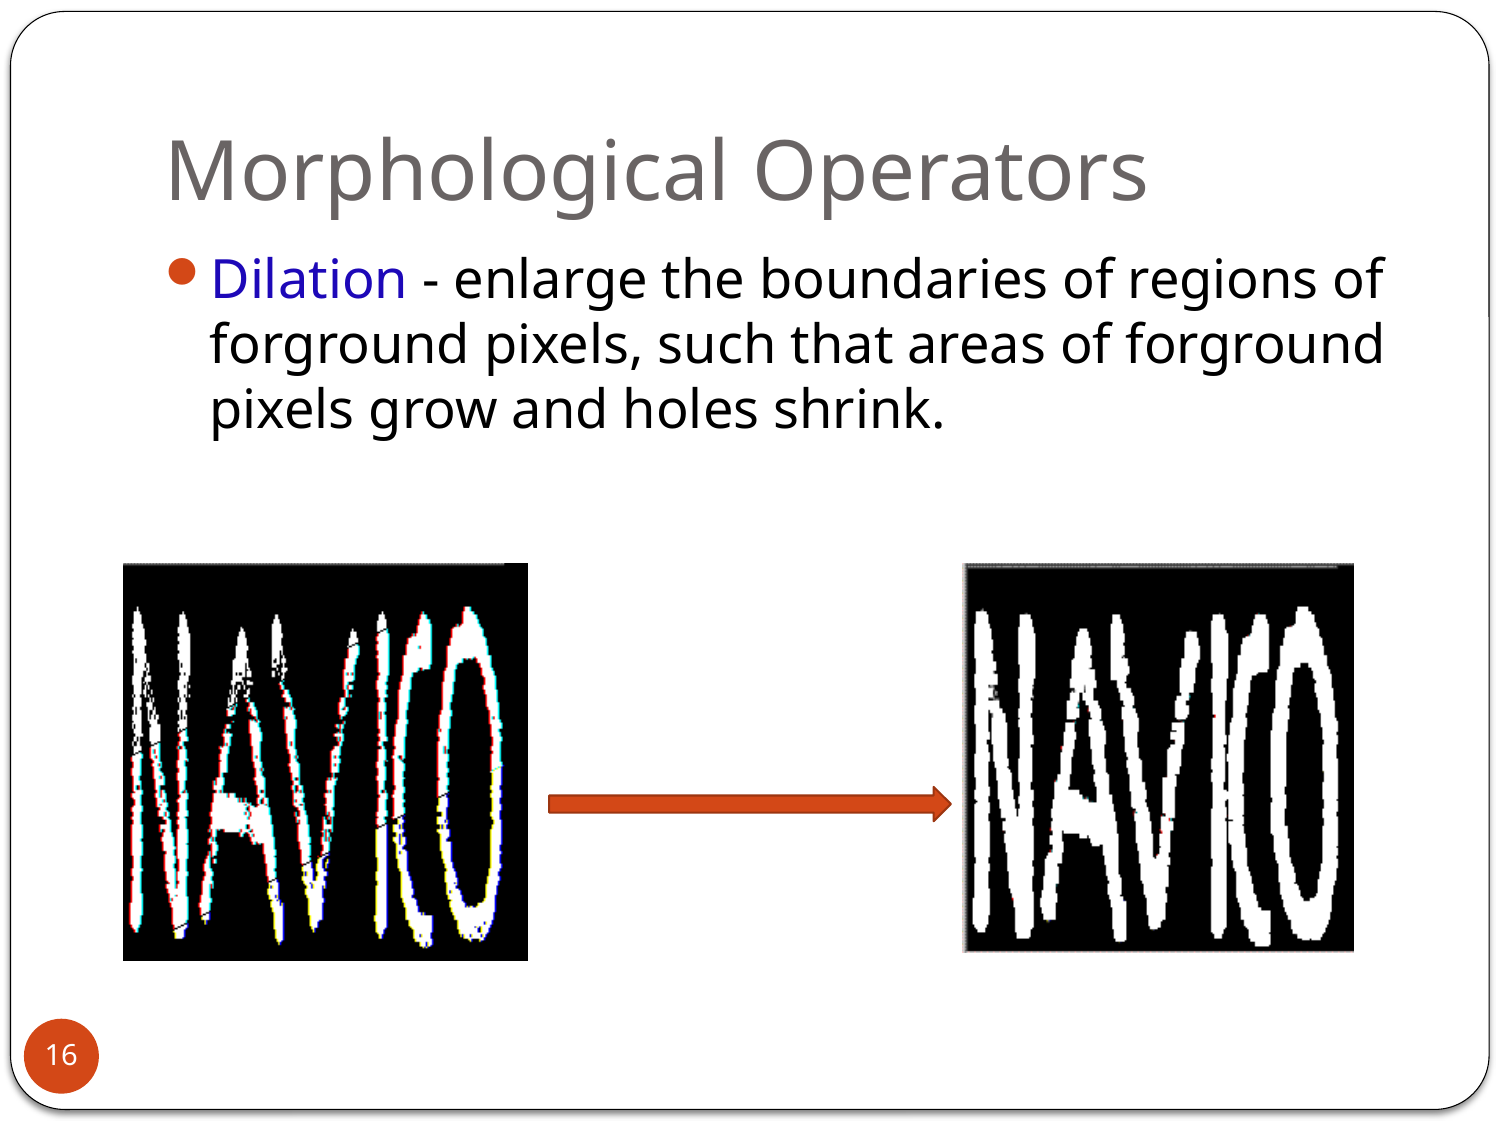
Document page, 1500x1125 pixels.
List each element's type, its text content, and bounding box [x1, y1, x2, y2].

title Morphological Operators [150, 45, 1425, 233]
text_box [548, 785, 952, 823]
slide_number 16 [23, 1018, 99, 1094]
picture [962, 562, 1354, 953]
picture [123, 562, 528, 961]
list Dilation - enlarge the boundaries of regions of forground pixels, such that areas of forground pixels grow and holes shrink. [150, 237, 1425, 988]
